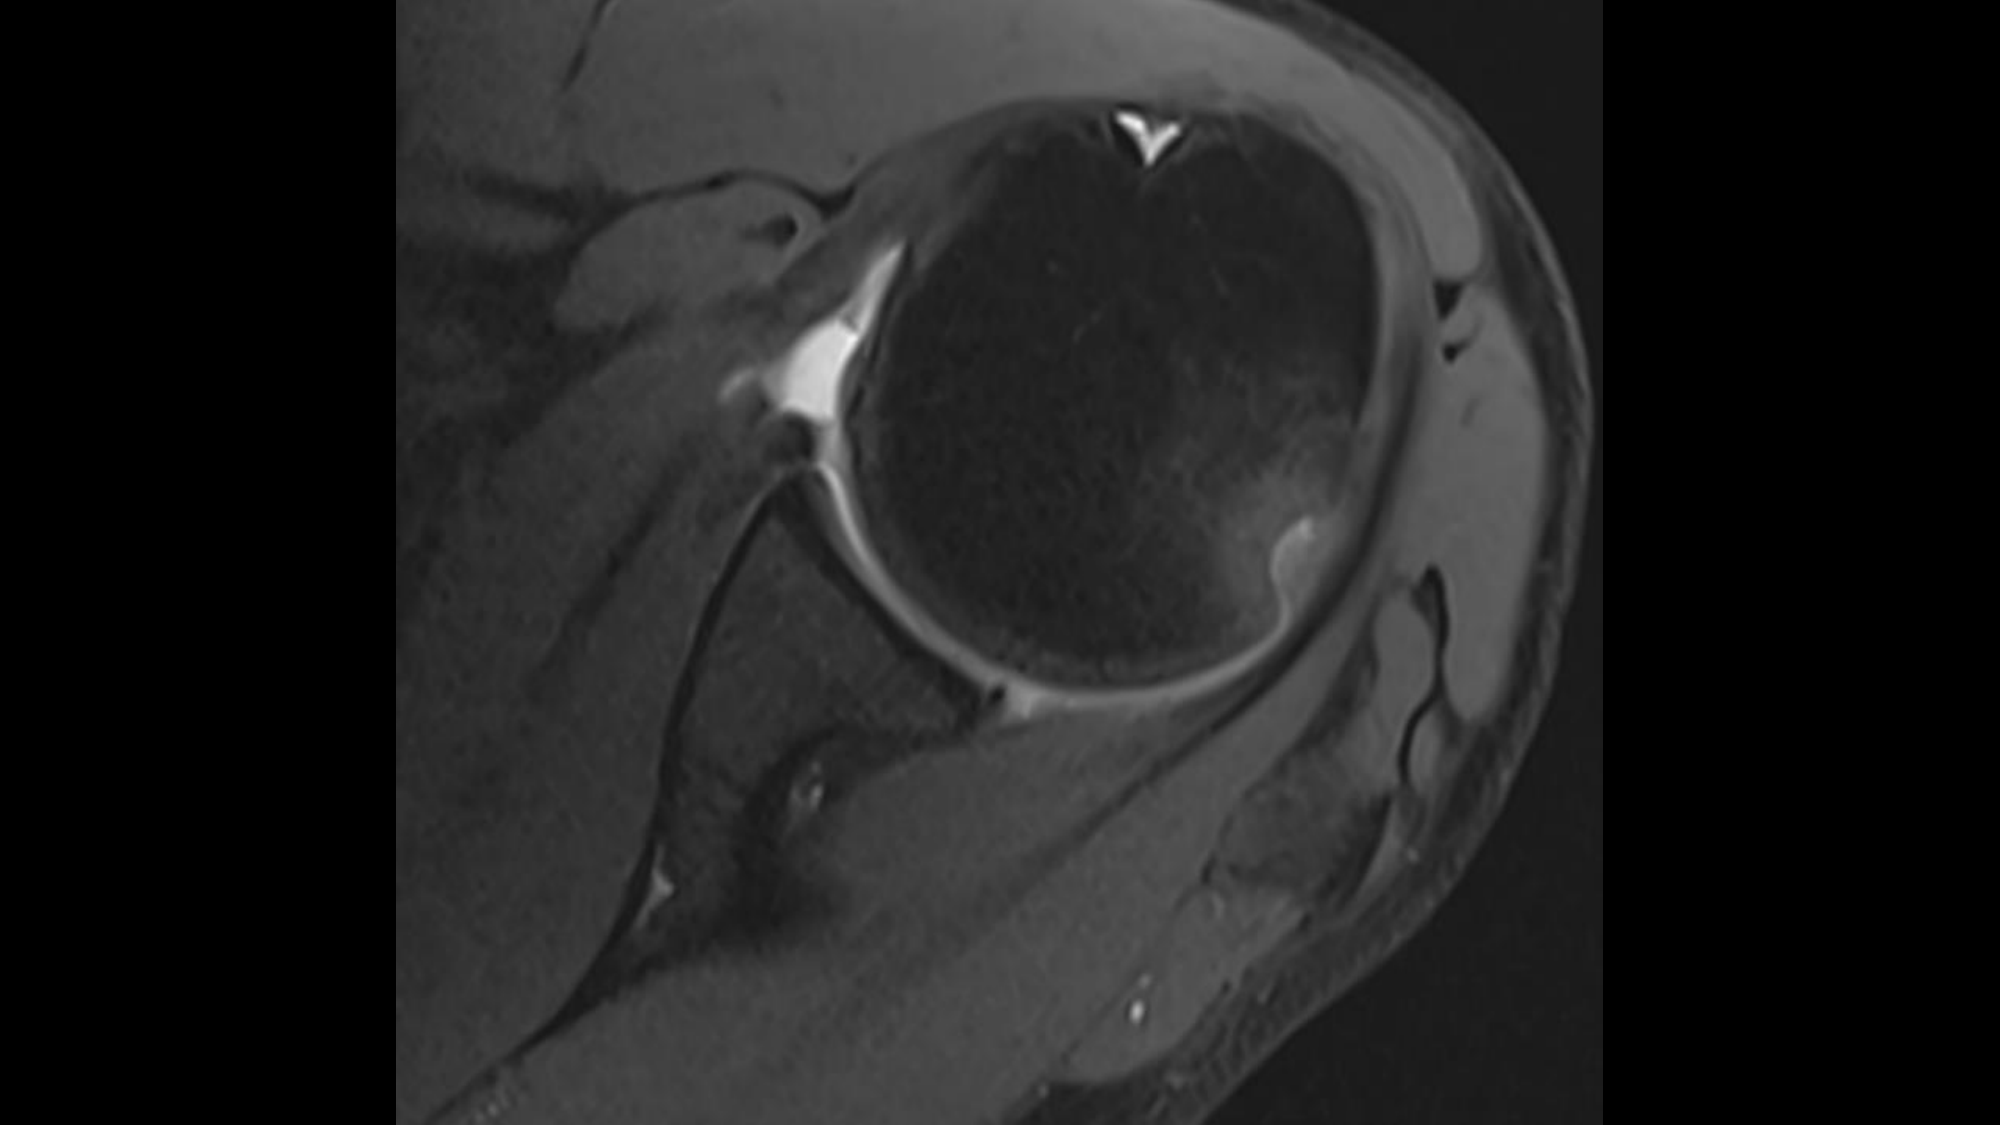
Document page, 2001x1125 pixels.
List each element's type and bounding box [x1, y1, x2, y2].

picture [396, 0, 1603, 1125]
